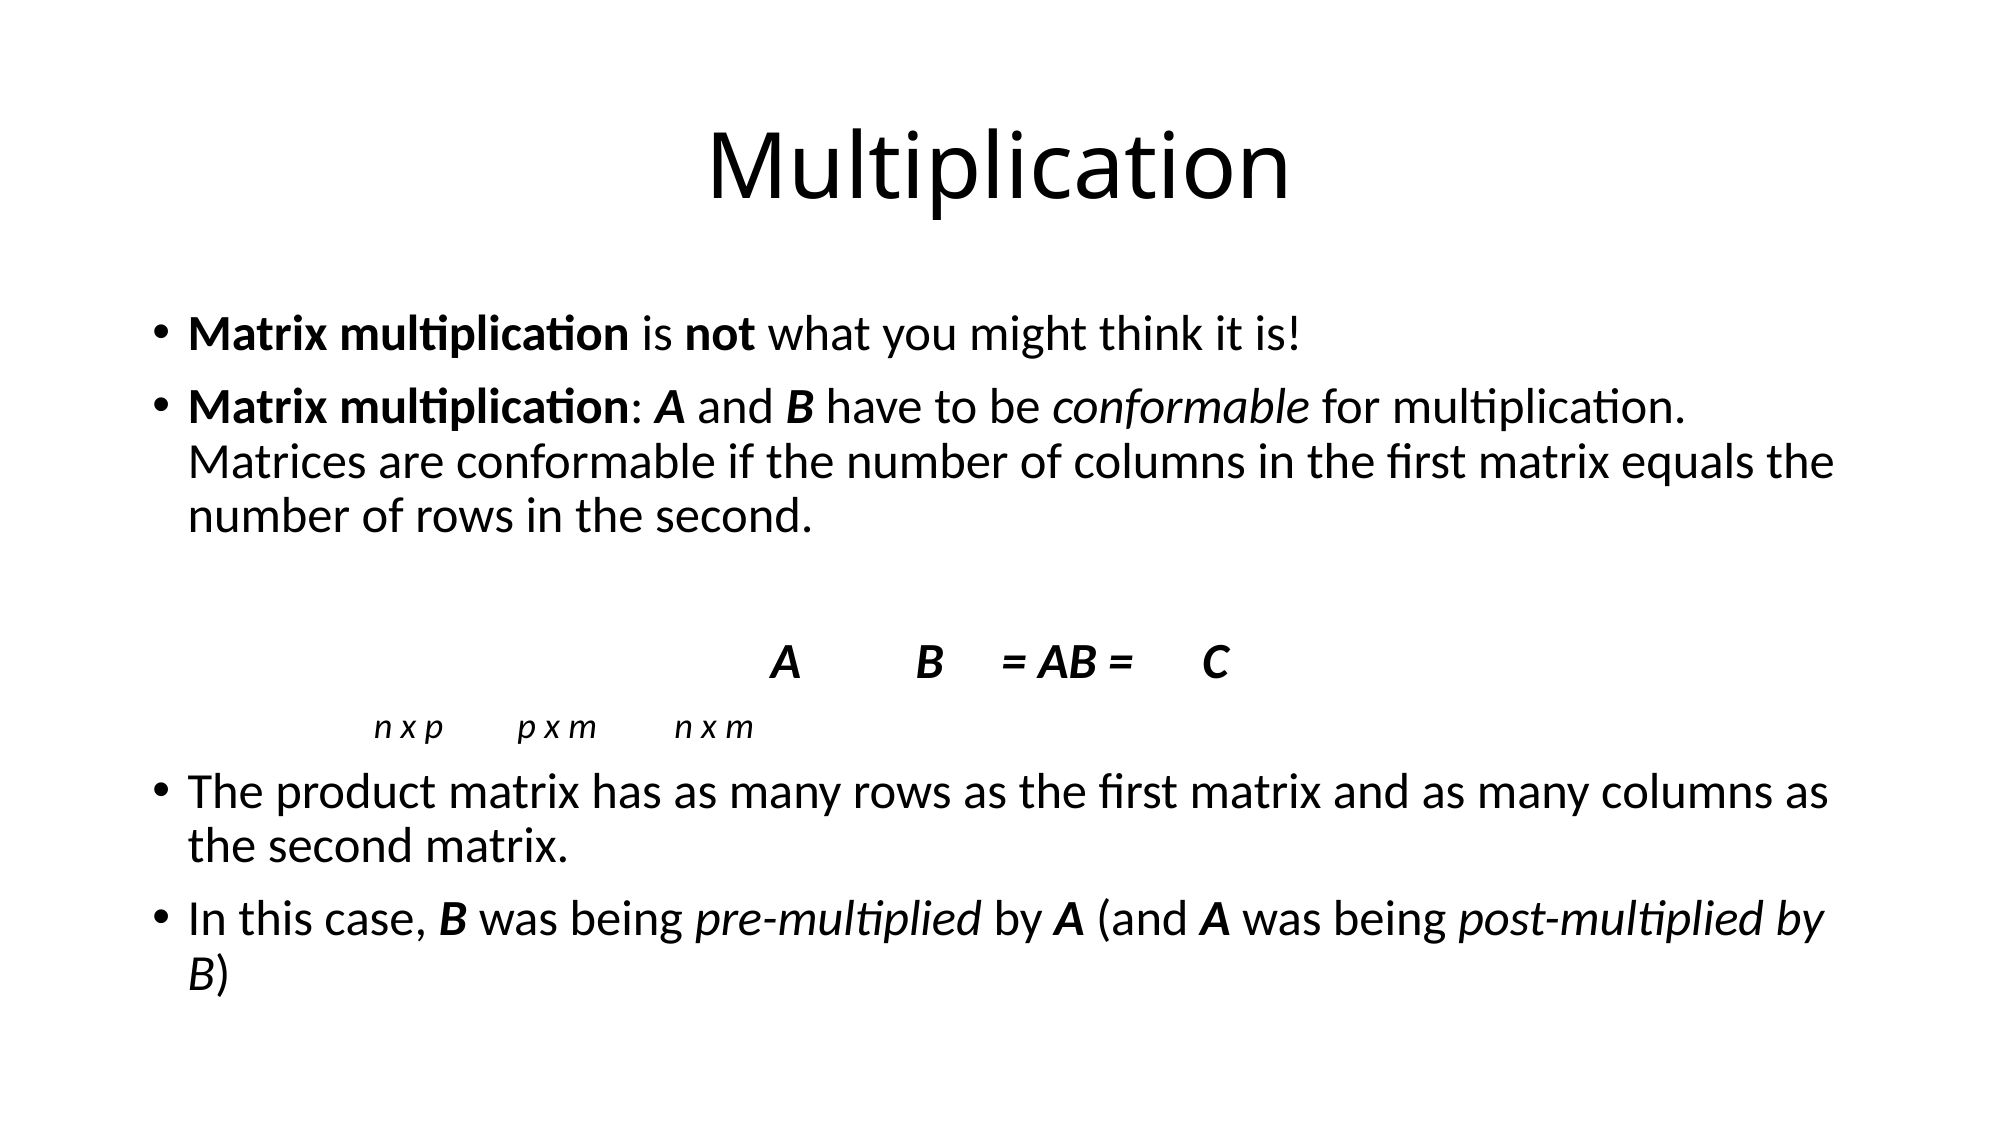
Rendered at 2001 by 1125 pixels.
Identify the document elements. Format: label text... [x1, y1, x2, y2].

title Multiplication [137, 59, 1863, 278]
list Matrix multiplication is not what you might think it is! Matrix multiplication: A and B have to be conformable for multiplication. Matrices are conformable if the number of columns in the first matrix equals the number of rows in the second. A B = AB = C n x p p x m n x m The product matrix has as many rows as the first matrix and as many columns as the second matrix. In this case, B was being pre-multiplied by A (and A was being post-multiplied by B) [137, 299, 1863, 1014]
